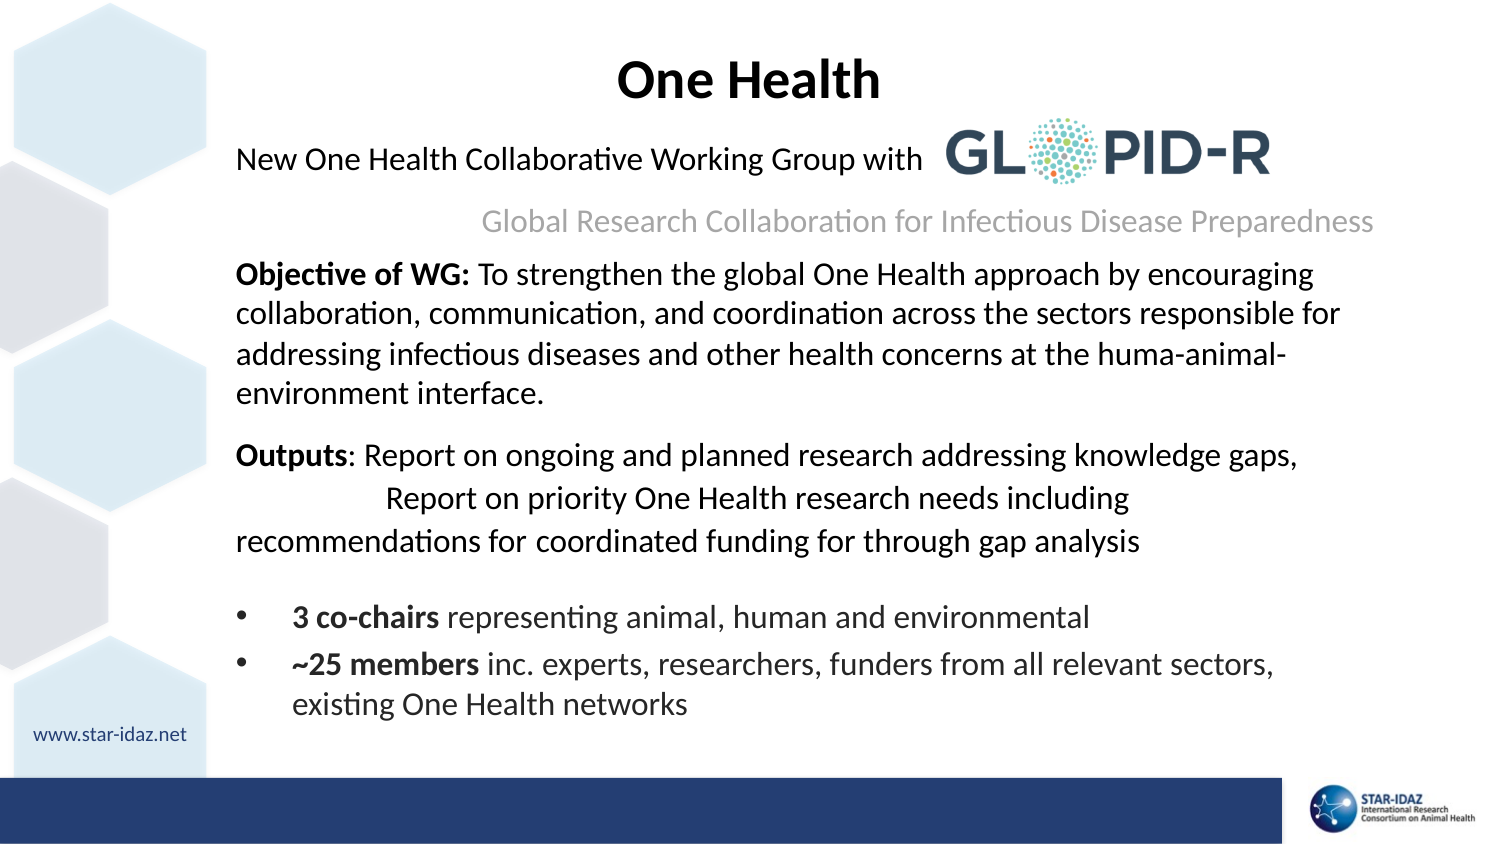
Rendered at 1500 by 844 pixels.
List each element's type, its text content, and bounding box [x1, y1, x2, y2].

text_box New One Health Collaborative Working Group with Global Research Collaboration for Infectious Disease Preparedness Objective of WG: To strengthen the global One Health approach by encouraging collaboration, communication, and coordination across the sectors responsible for addressing infectious diseases and other health concerns at the huma-animal-environment interface. Outputs: Report on ongoing and planned research addressing knowledge gaps, Report on priority One Health research needs including recommendations for coordinated funding for through gap analysis 3 co-chairs representing animal, human and environmental ~25 members inc. experts, researchers, funders from all relevant sectors, existing One Health networks [224, 129, 1387, 787]
title One Health [434, 23, 1066, 129]
picture [1308, 777, 1477, 842]
picture [942, 109, 1276, 191]
